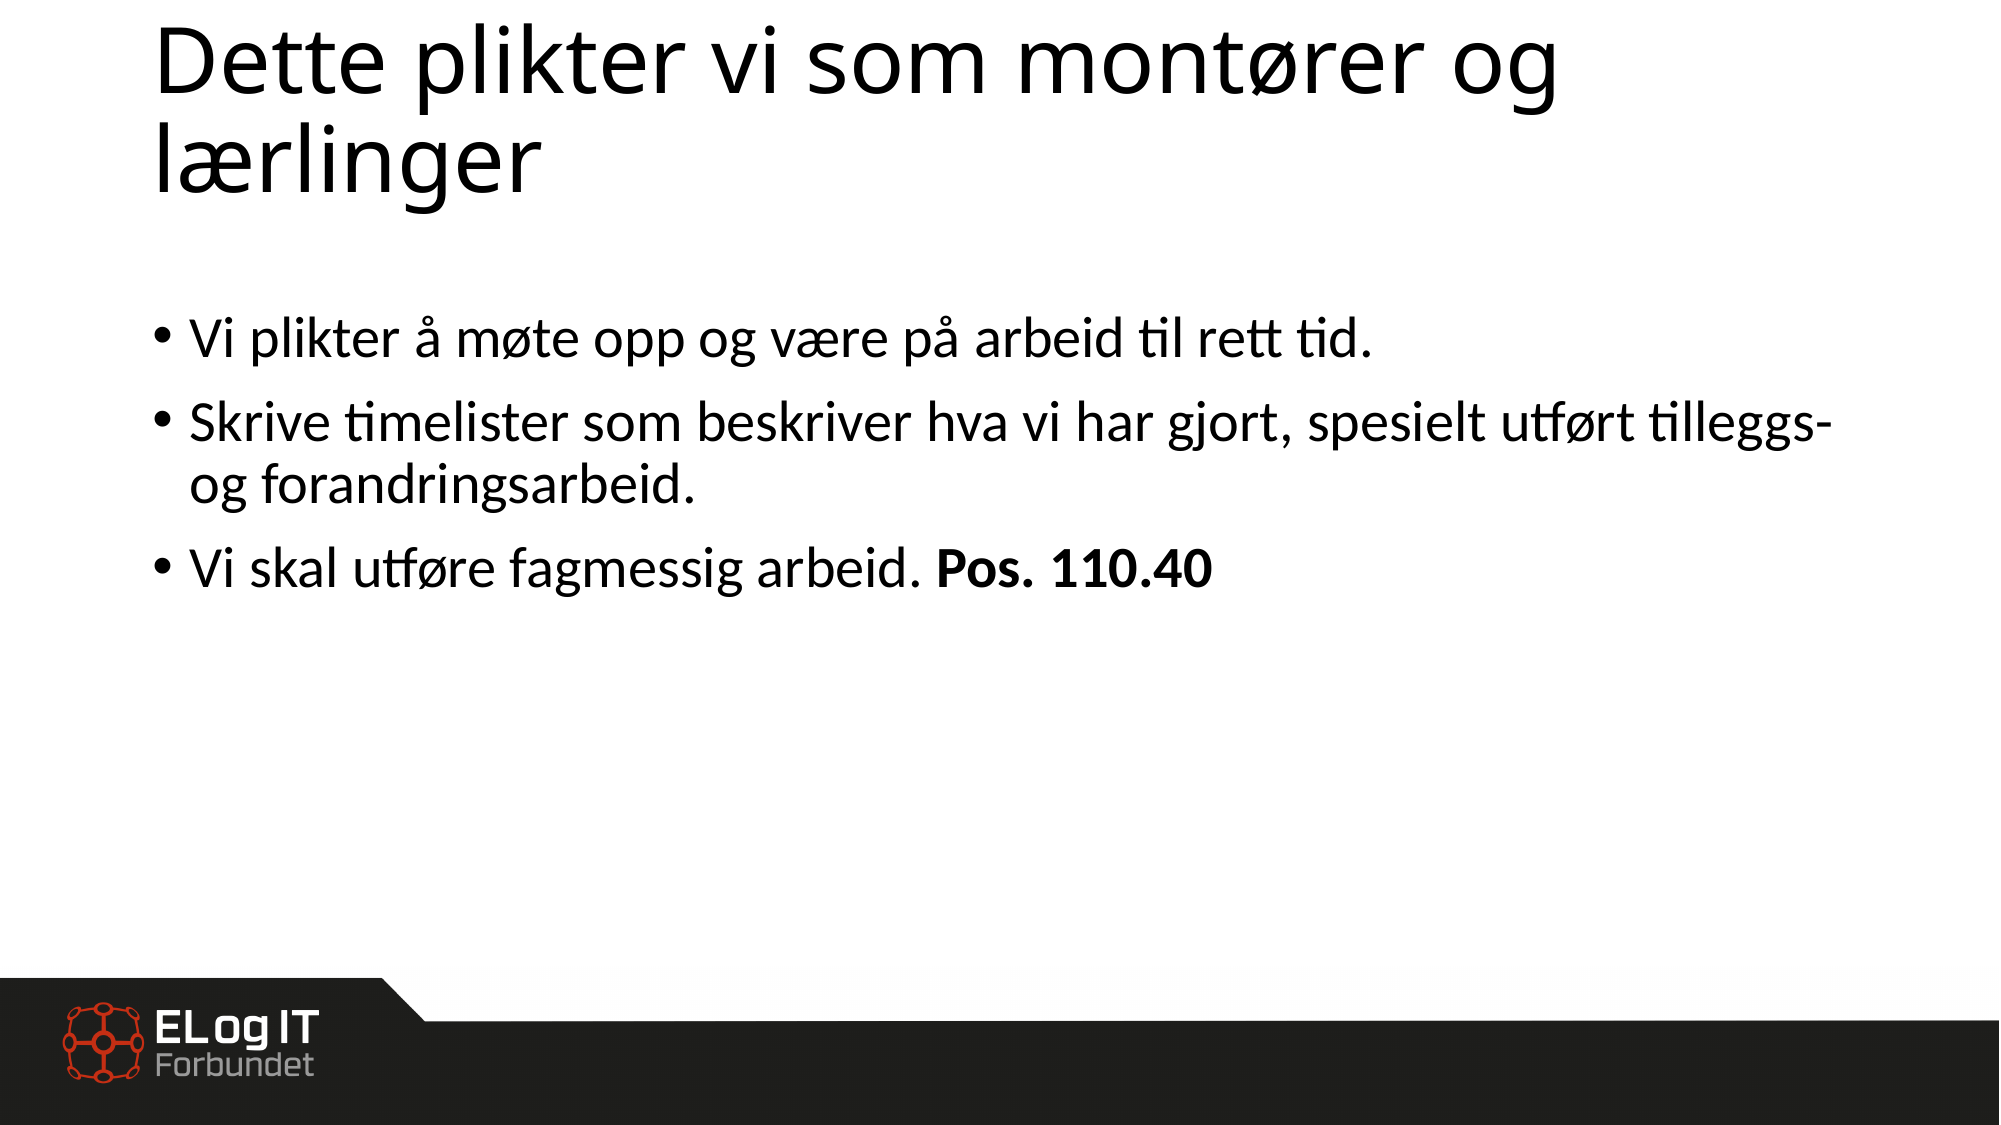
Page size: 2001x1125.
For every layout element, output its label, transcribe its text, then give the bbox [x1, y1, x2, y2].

list Vi plikter å møte opp og være på arbeid til rett tid. Skrive timelister som beskriver hva vi har gjort, spesielt utført tilleggs- og forandringsarbeid. Vi skal utføre fagmessig arbeid. Pos. 110.40 [137, 299, 1863, 925]
picture [0, 966, 1999, 1125]
title Dette plikter vi som montører og lærlinger [137, 59, 1863, 278]
